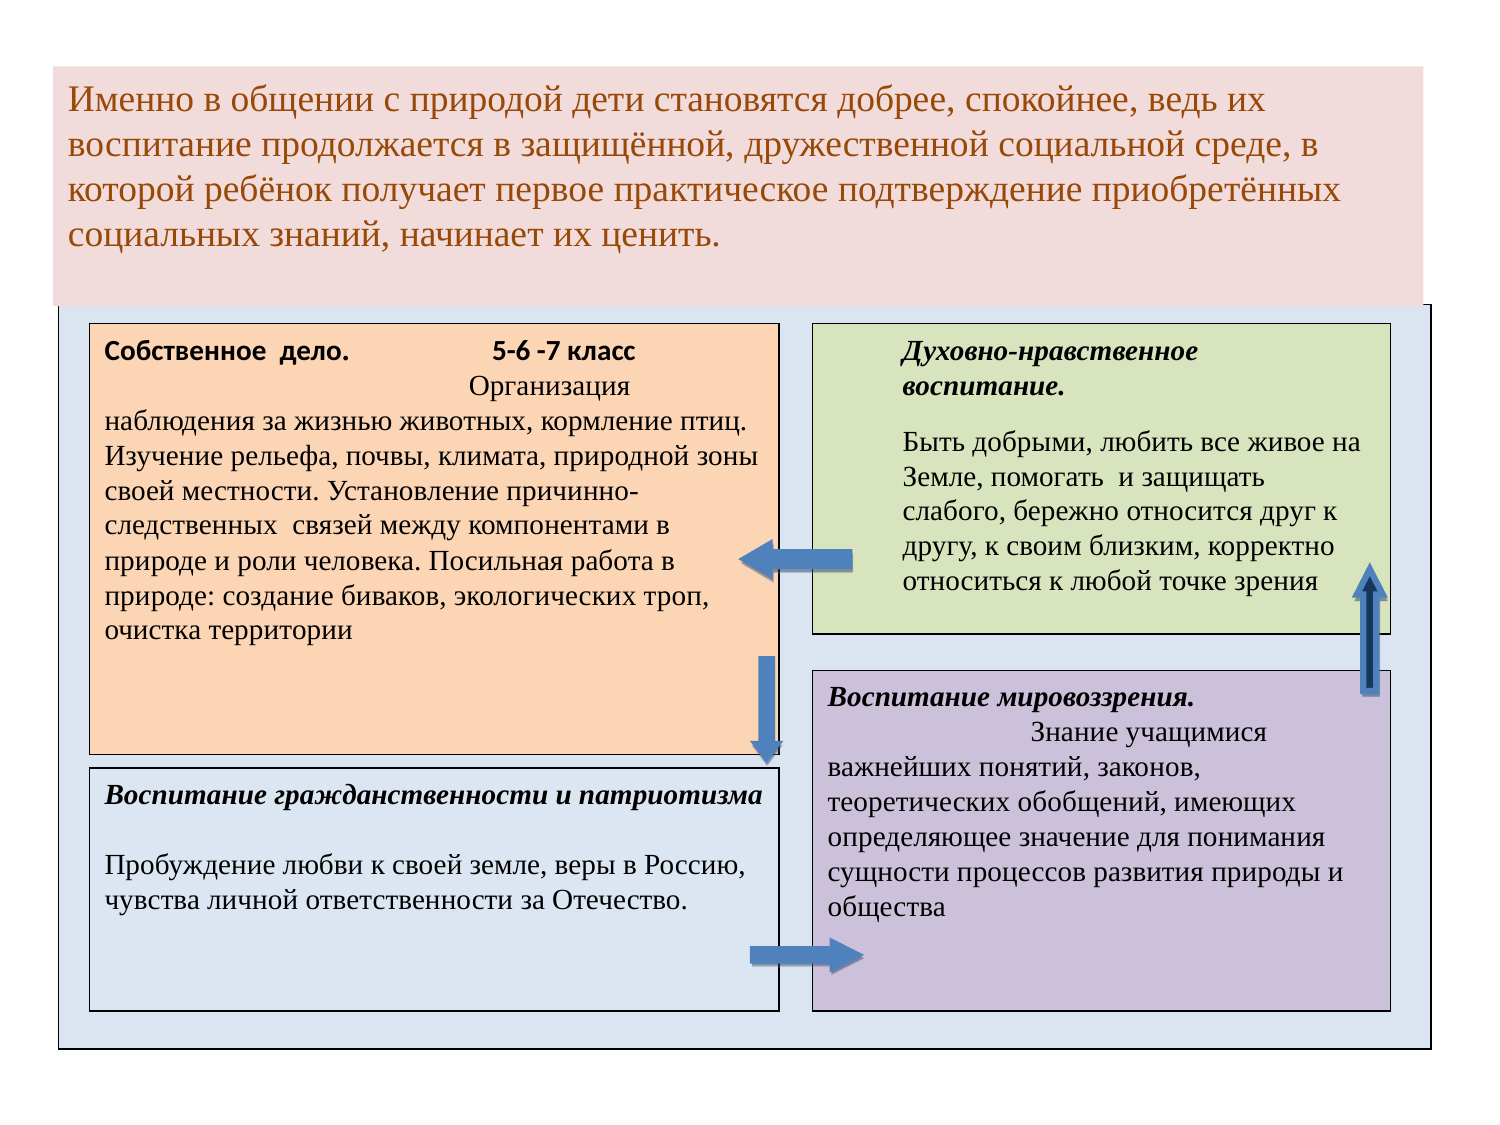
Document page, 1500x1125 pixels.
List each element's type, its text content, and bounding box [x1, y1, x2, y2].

text_box Именно в общении с природой дети становятся добрее, спокойнее, ведь их воспитание продолжается в защищённой, дружественной социальной среде, в которой ребёнок получает первое практическое подтверждение приобретённых социальных знаний, начинает их ценить. [53, 66, 1424, 307]
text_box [58, 304, 1432, 1050]
